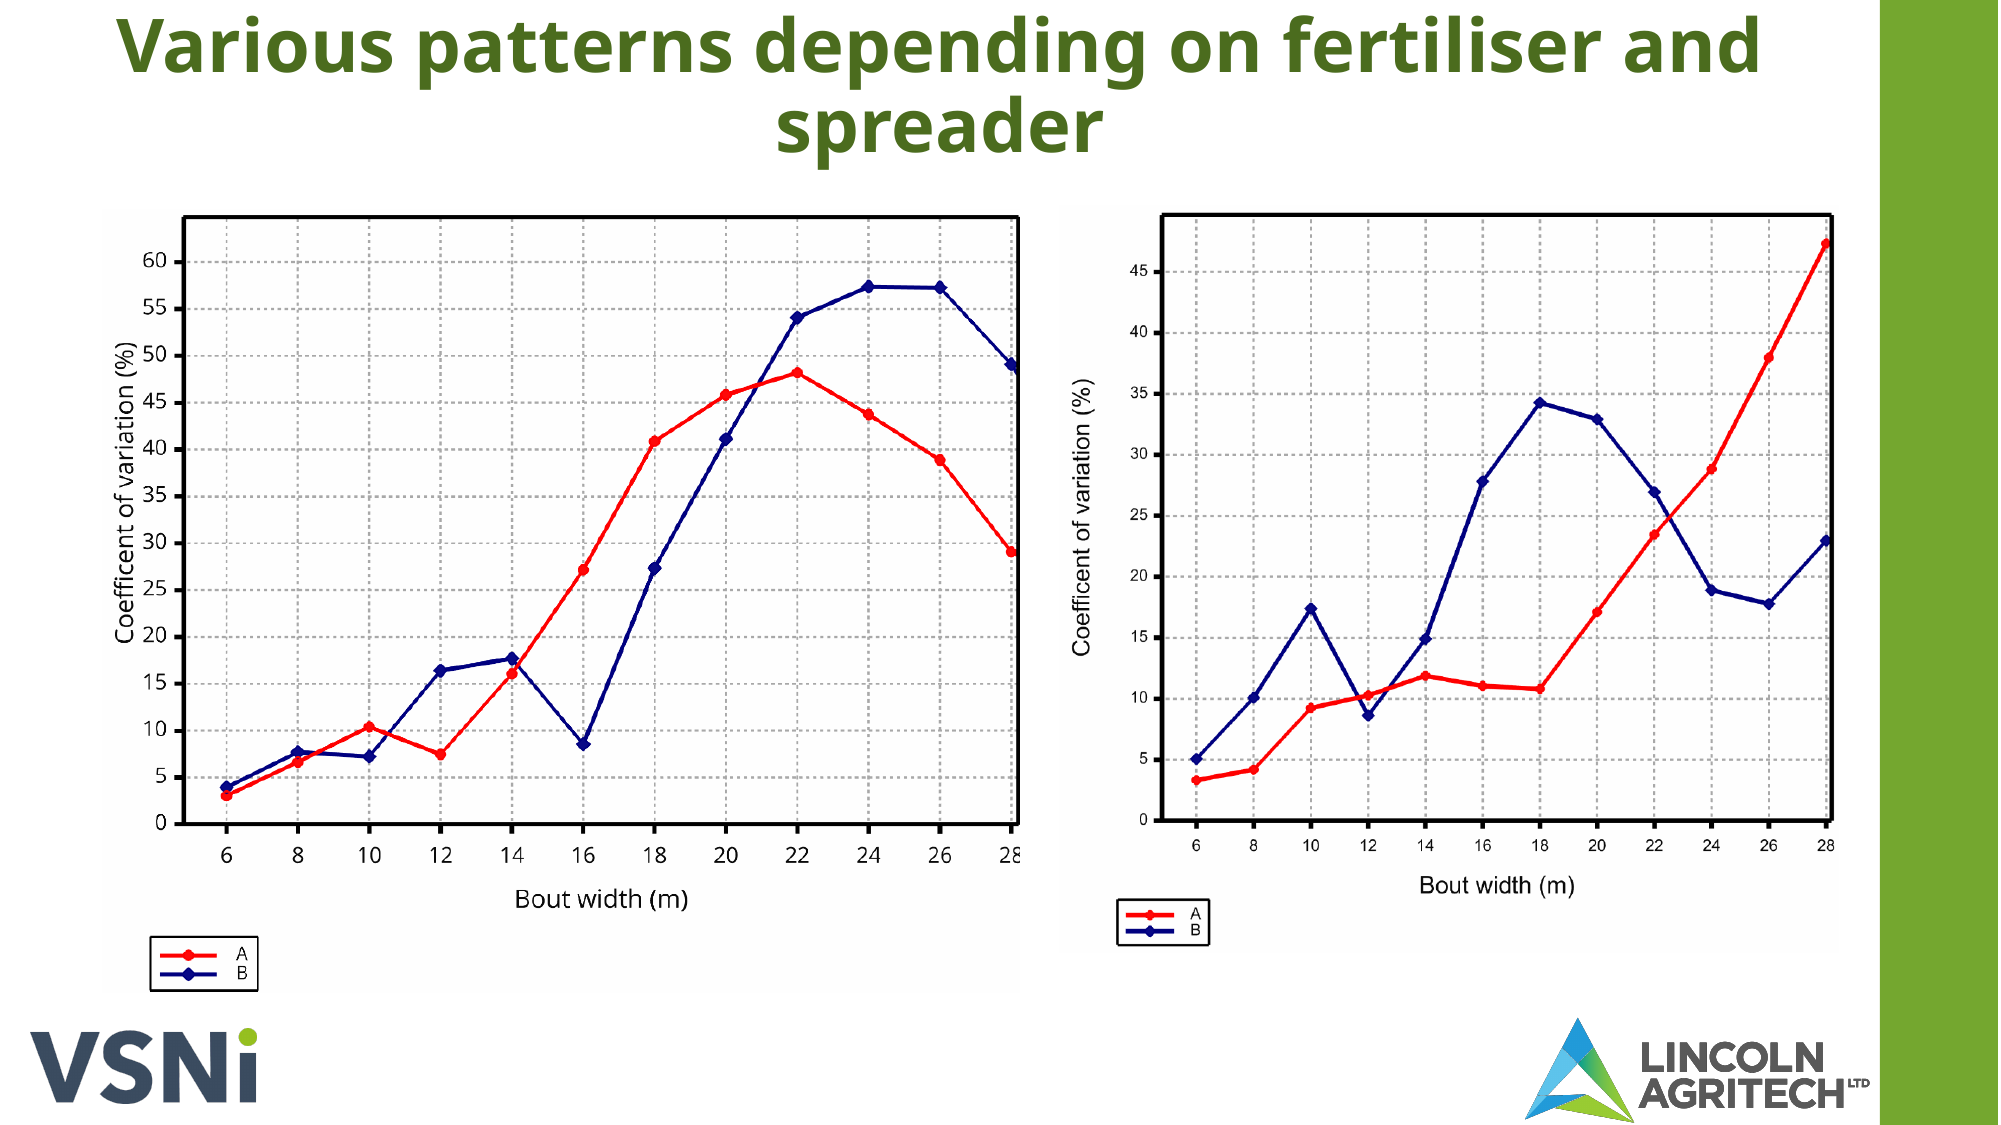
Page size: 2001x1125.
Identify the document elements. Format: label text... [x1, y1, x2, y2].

title Various patterns depending on fertiliser and spreader [53, 0, 1829, 177]
picture [1521, 1013, 1878, 1125]
picture [73, 209, 1020, 993]
picture [1059, 205, 1839, 953]
picture [30, 1028, 257, 1104]
